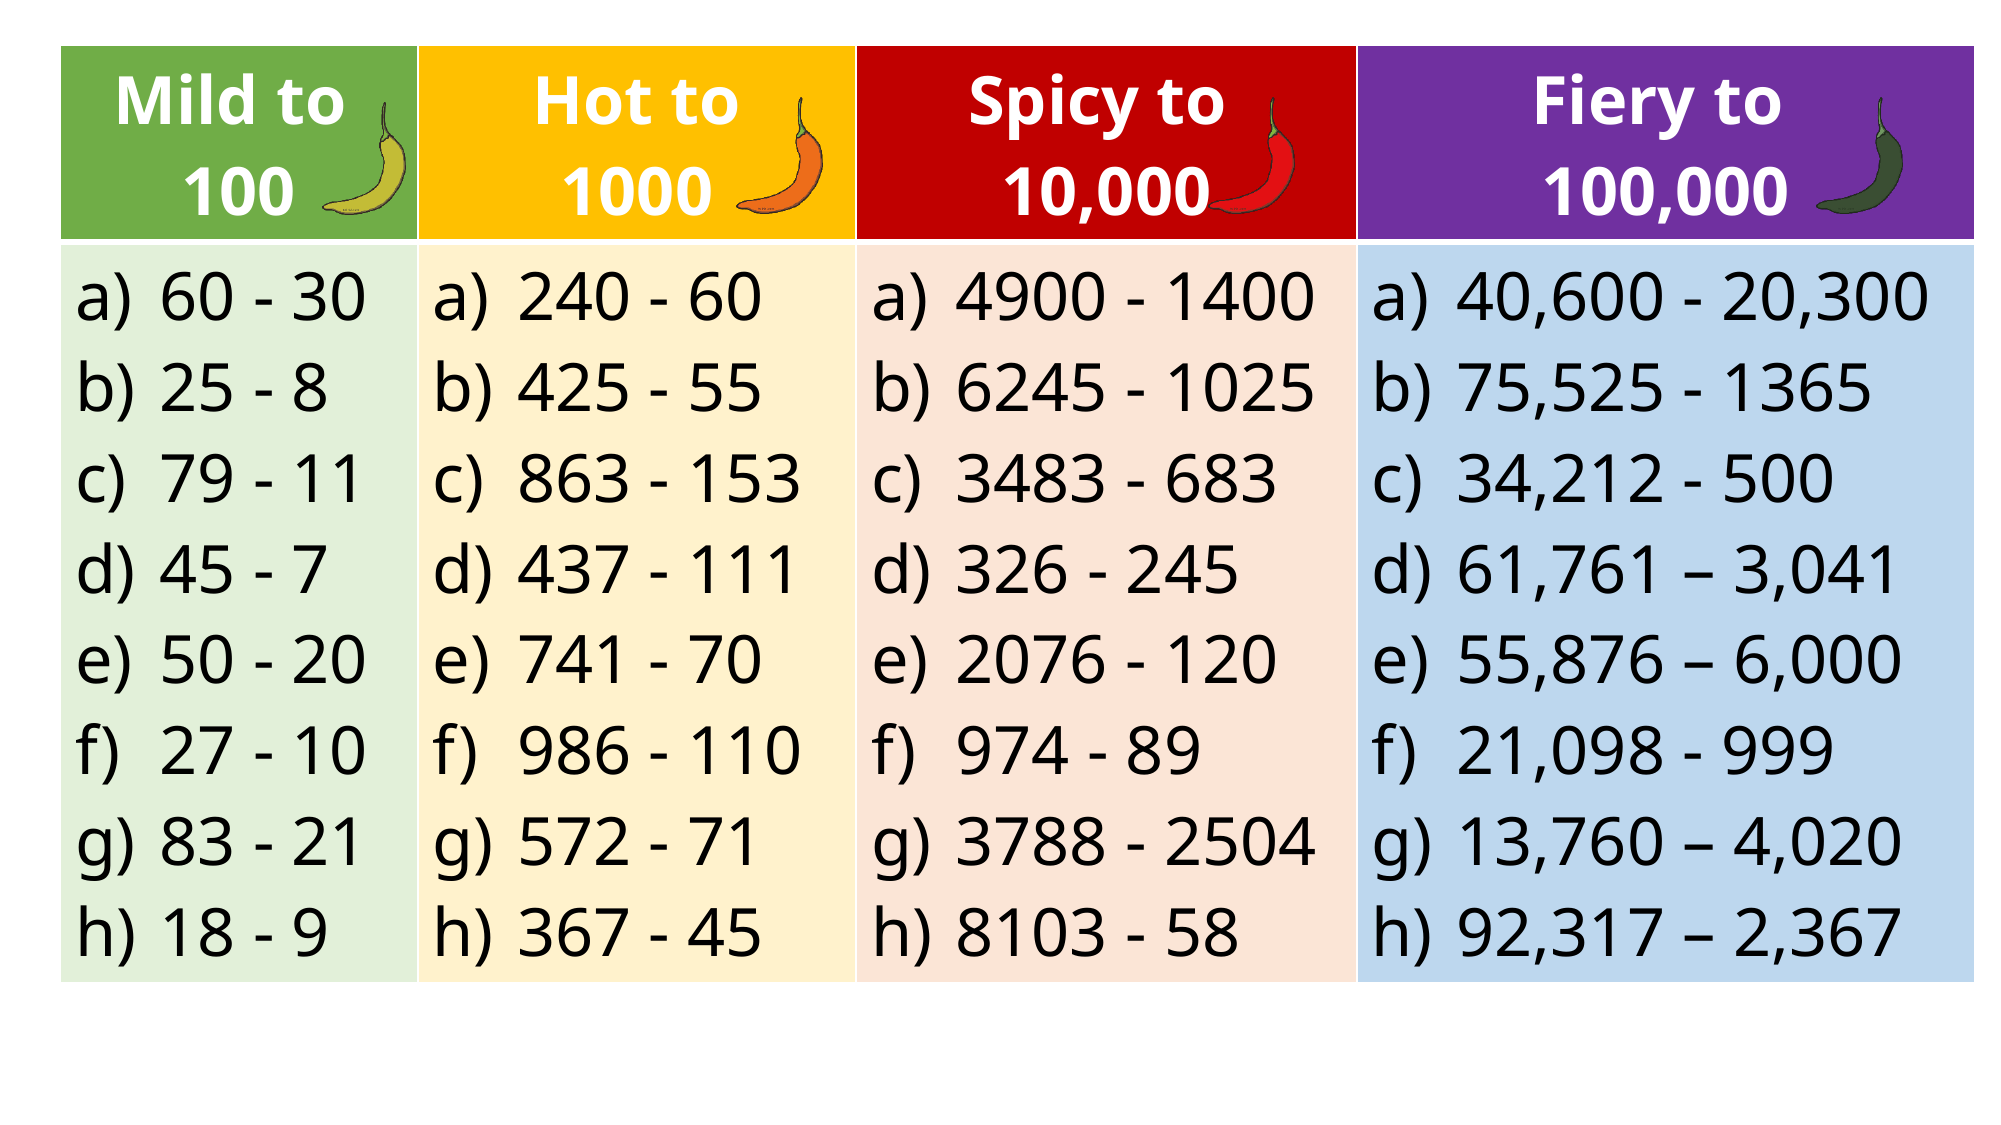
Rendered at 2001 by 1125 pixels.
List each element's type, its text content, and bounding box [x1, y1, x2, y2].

table_header Spicy to 10,000 [857, 46, 1356, 239]
table_cell 4900 - 1400 6245 - 1025 3483 - 683 326 - 245 2076 - 120 974 - 89 3788 - 2504 8103 - 58 [857, 245, 1356, 982]
table_header Hot to 1000 [419, 46, 855, 239]
table_cell 40,600 - 20,300 75,525 - 1365 34,212 - 500 61,761 – 3,041 55,876 – 6,000 21,098 - 999 13,760 – 4,020 92,317 – 2,367 [1358, 245, 1974, 982]
table_cell 60 - 30 25 - 8 79 - 11 45 - 7 50 - 20 27 - 10 83 - 21 18 - 9 [61, 245, 417, 982]
picture [1816, 97, 1903, 214]
table_header Fiery to 100,000 [1358, 46, 1974, 239]
picture [736, 97, 823, 214]
picture [322, 102, 406, 215]
table_header Mild to 100 [61, 46, 417, 239]
table_cell 240 - 60 425 - 55 863 - 153 437 - 111 741 - 70 986 - 110 572 - 71 367 - 45 [419, 245, 855, 982]
picture [1208, 97, 1295, 214]
